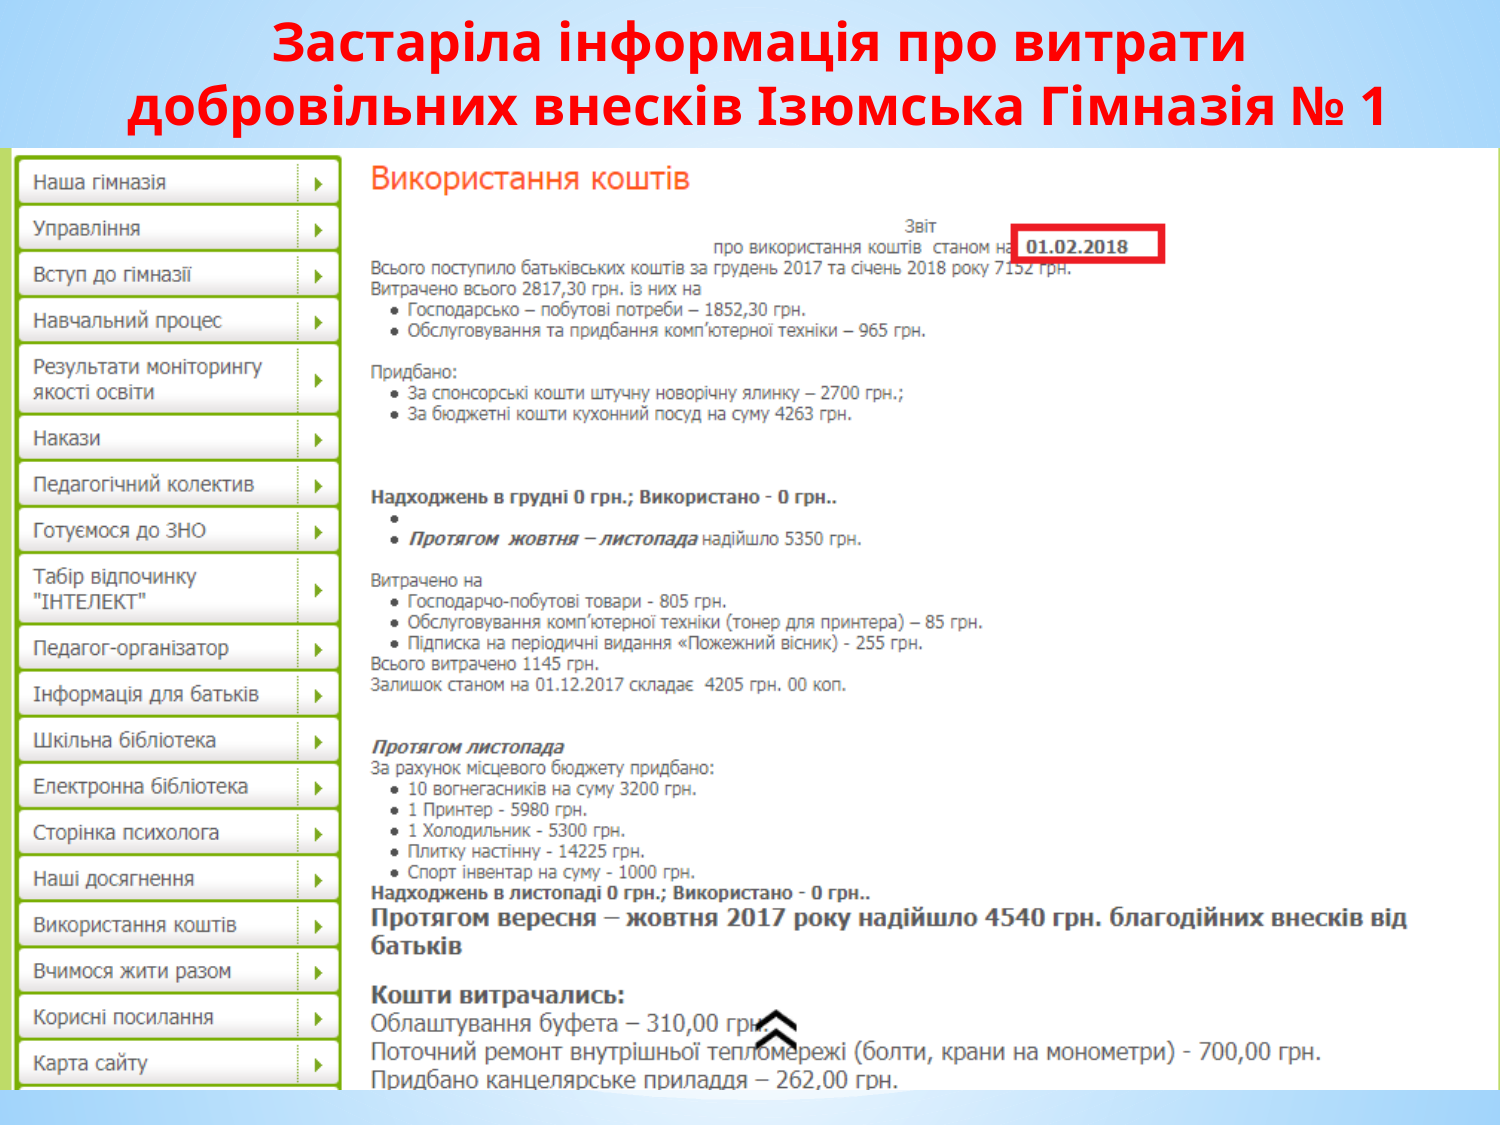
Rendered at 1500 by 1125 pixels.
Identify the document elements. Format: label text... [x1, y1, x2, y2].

list Застаріла інформація про витрати добровільних внесків Ізюмська Гімназія № 1 [100, 0, 1412, 147]
picture [0, 148, 1500, 1090]
